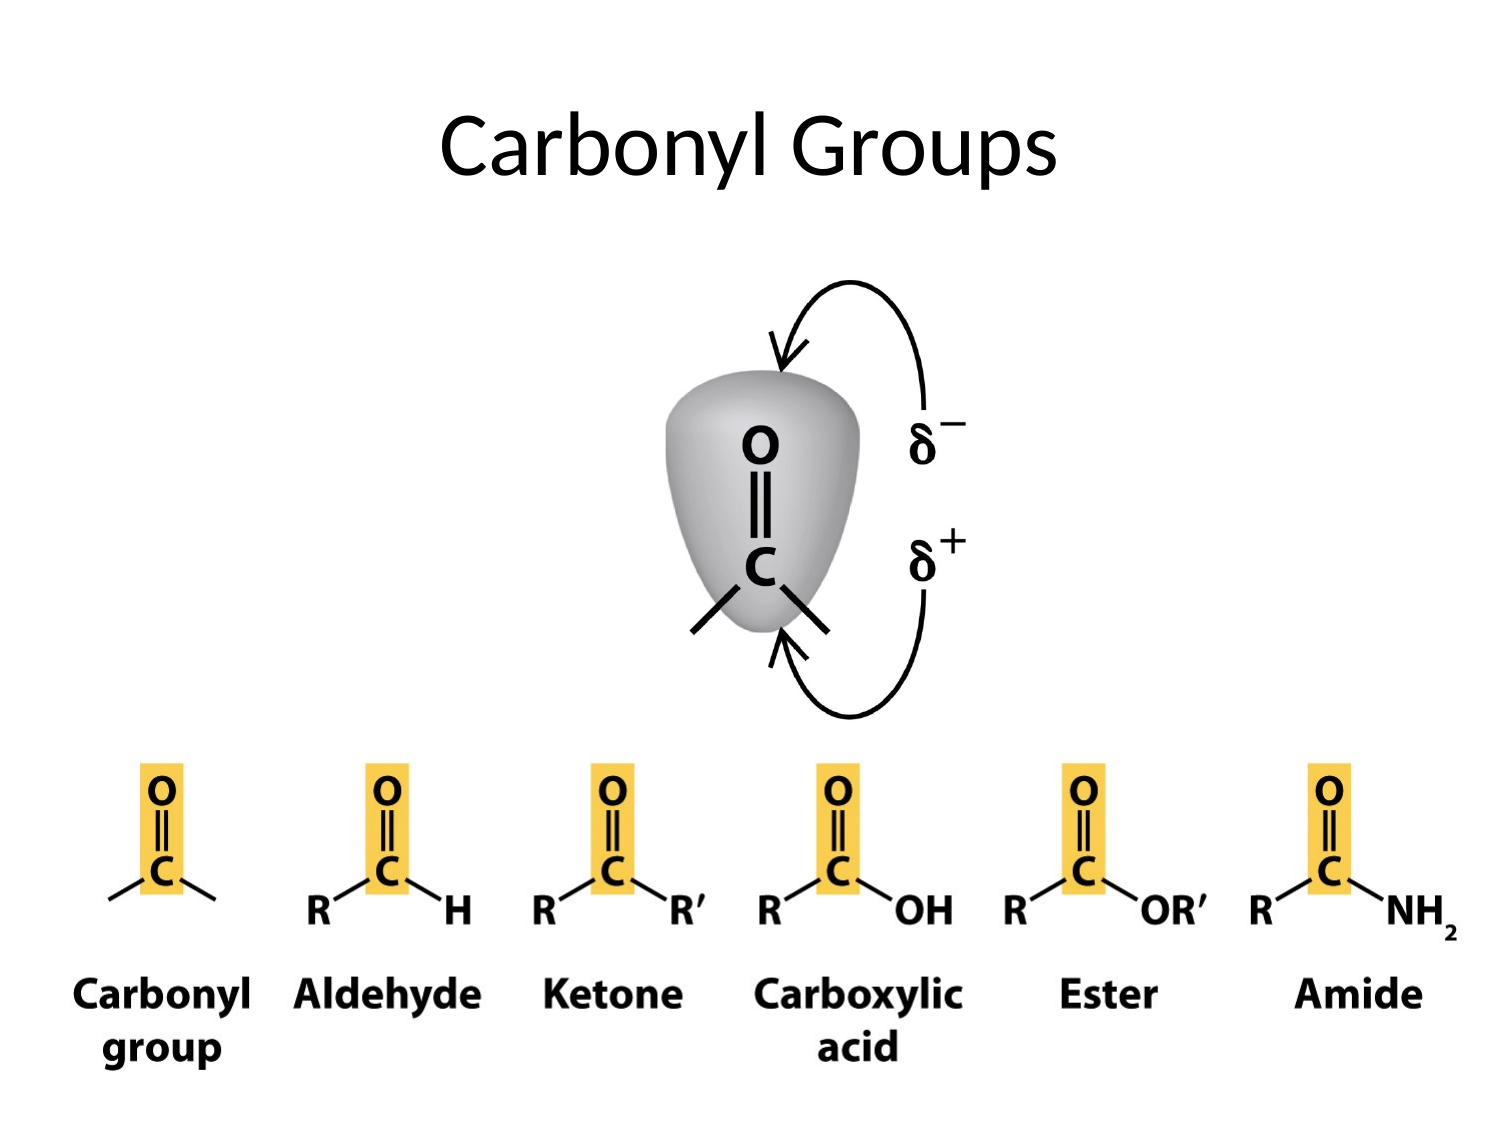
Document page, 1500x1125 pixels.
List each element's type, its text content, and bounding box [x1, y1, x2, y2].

picture [656, 274, 976, 738]
picture [62, 752, 1463, 1113]
title Carbonyl Groups [75, 45, 1425, 233]
